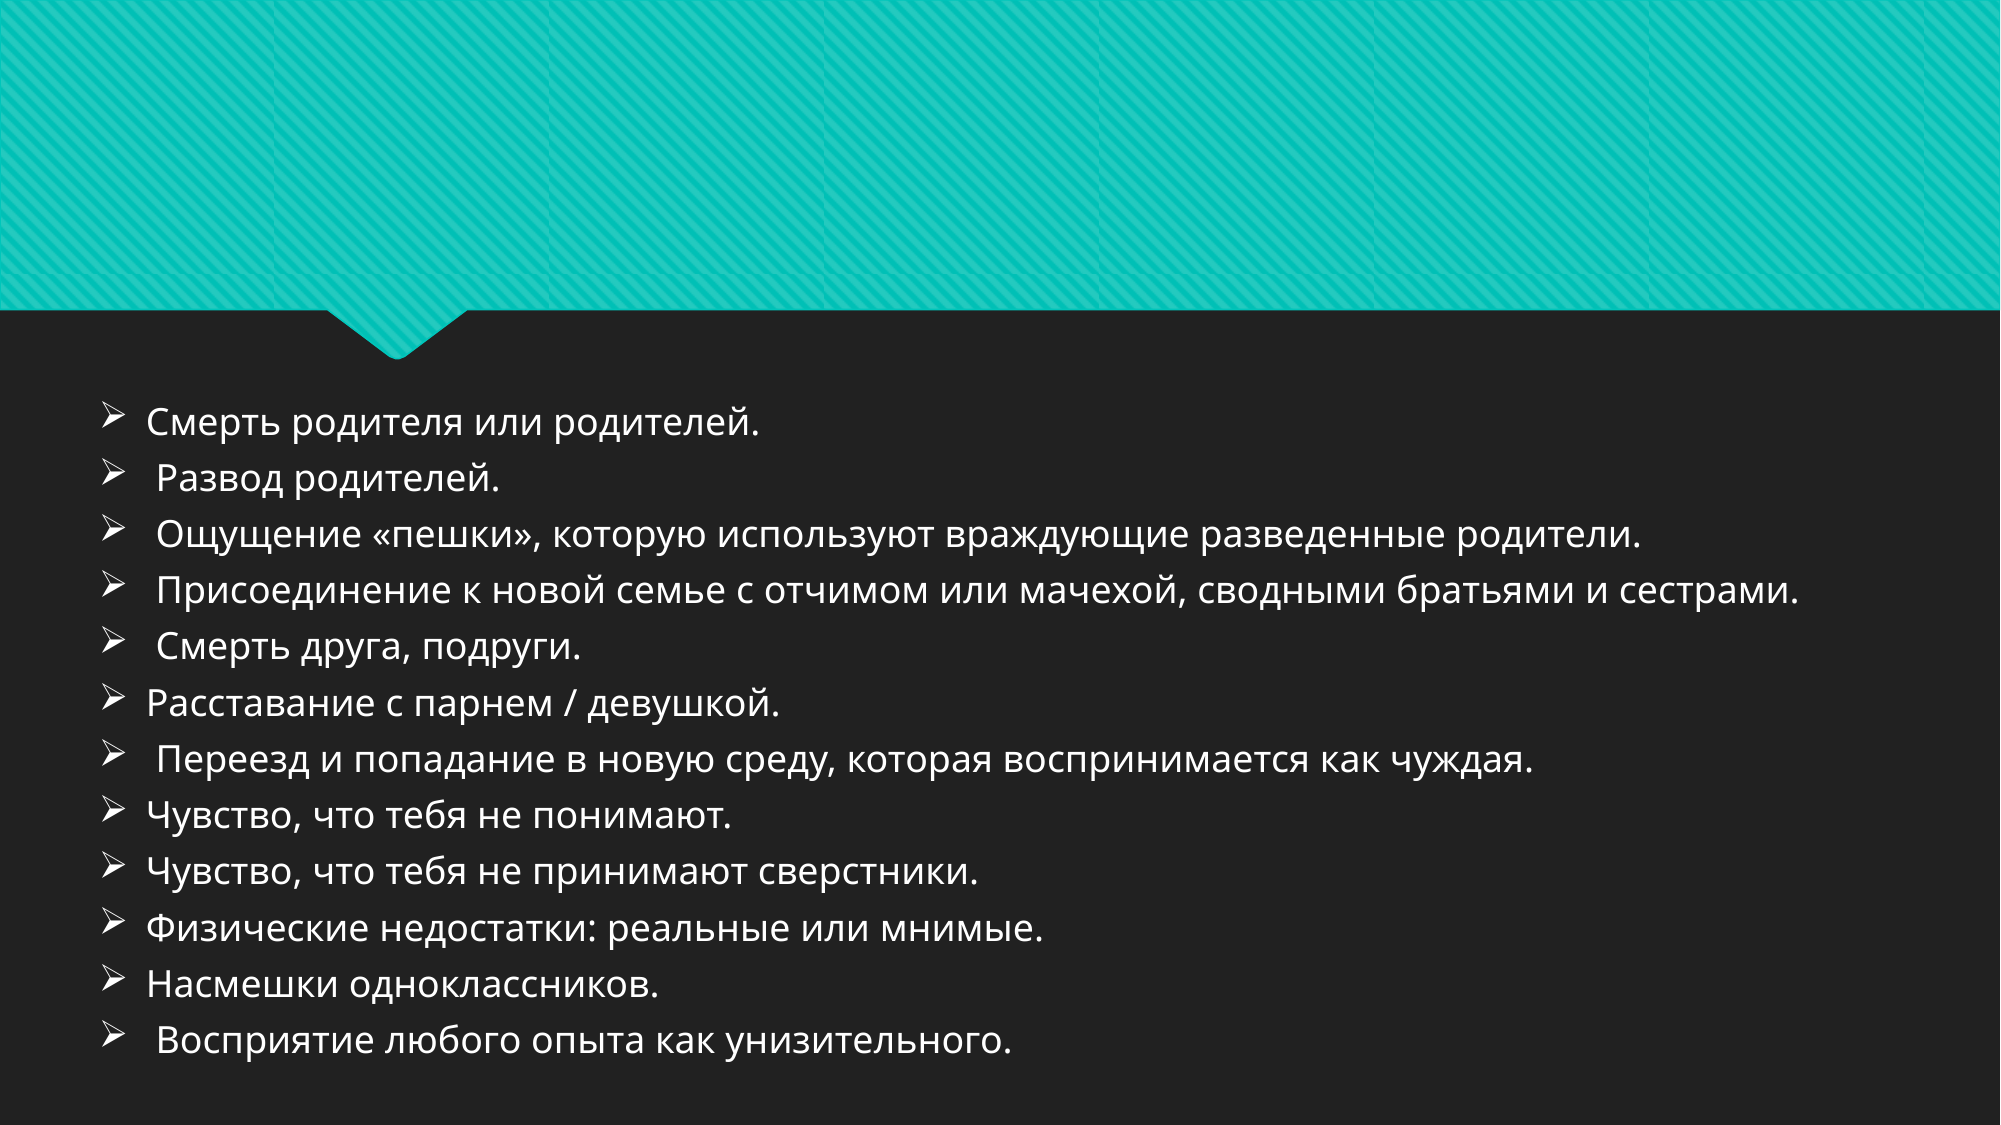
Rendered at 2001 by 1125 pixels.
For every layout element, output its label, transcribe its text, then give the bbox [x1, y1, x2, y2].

picture [1, 1, 1999, 357]
text_box Смерть родителя или родителей. Развод родителей. Ощущение «пешки», которую используют враждующие разведенные родители. Присоединение к новой семье с отчимом или мачехой, сводными братьями и сестрами. Смерть друга, подруги. Расставание с парнем / девушкой. Переезд и попадание в новую среду, которая воспринимается как чуждая. Чувство, что тебя не понимают. Чувство, что тебя не принимают сверстники. Физические недостатки: реальные или мнимые. Насмешки одноклассников. Восприятие любого опыта как унизительного. [83, 378, 1944, 1069]
